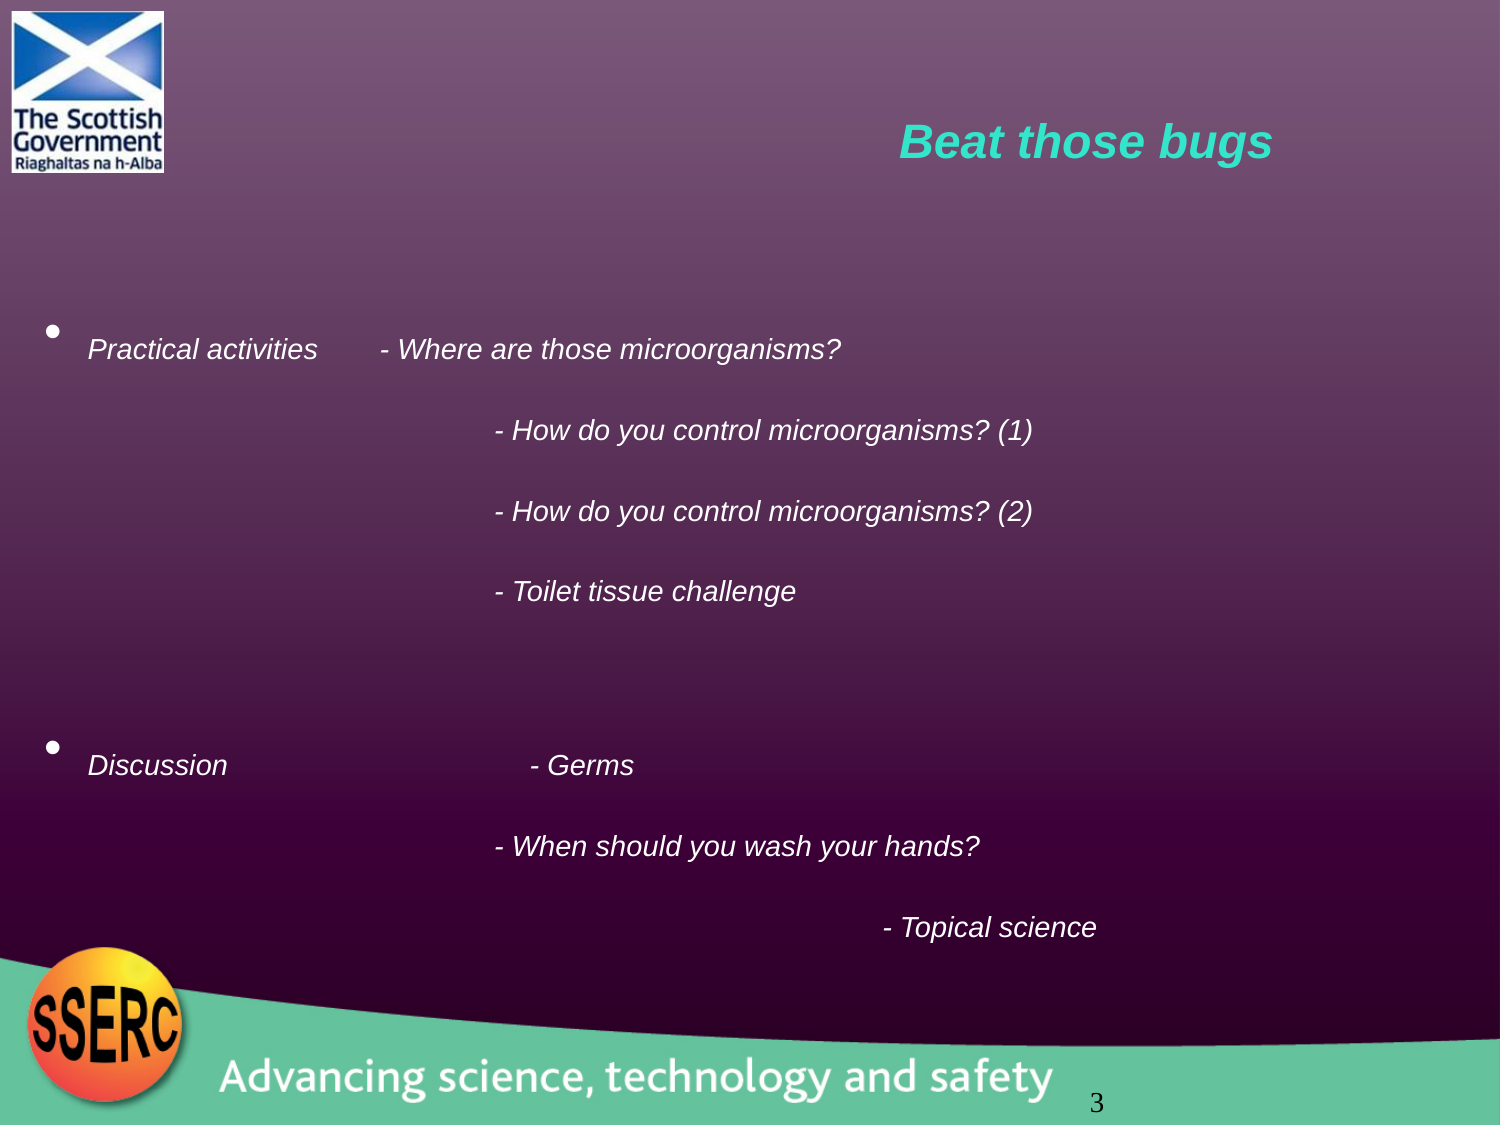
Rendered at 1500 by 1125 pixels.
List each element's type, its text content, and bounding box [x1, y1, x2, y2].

picture [0, 0, 1500, 1125]
slide_number 3 [1074, 1042, 1425, 1103]
text_box Practical activities - Where are those microorganisms? - How do you control microorganisms? (1) - How do you control microorganisms? (2) - Toilet tissue challenge Discussion - Germs - When should you wash your hands? - Topical science [29, 196, 1500, 1044]
text_box Beat those bugs [884, 46, 1289, 176]
